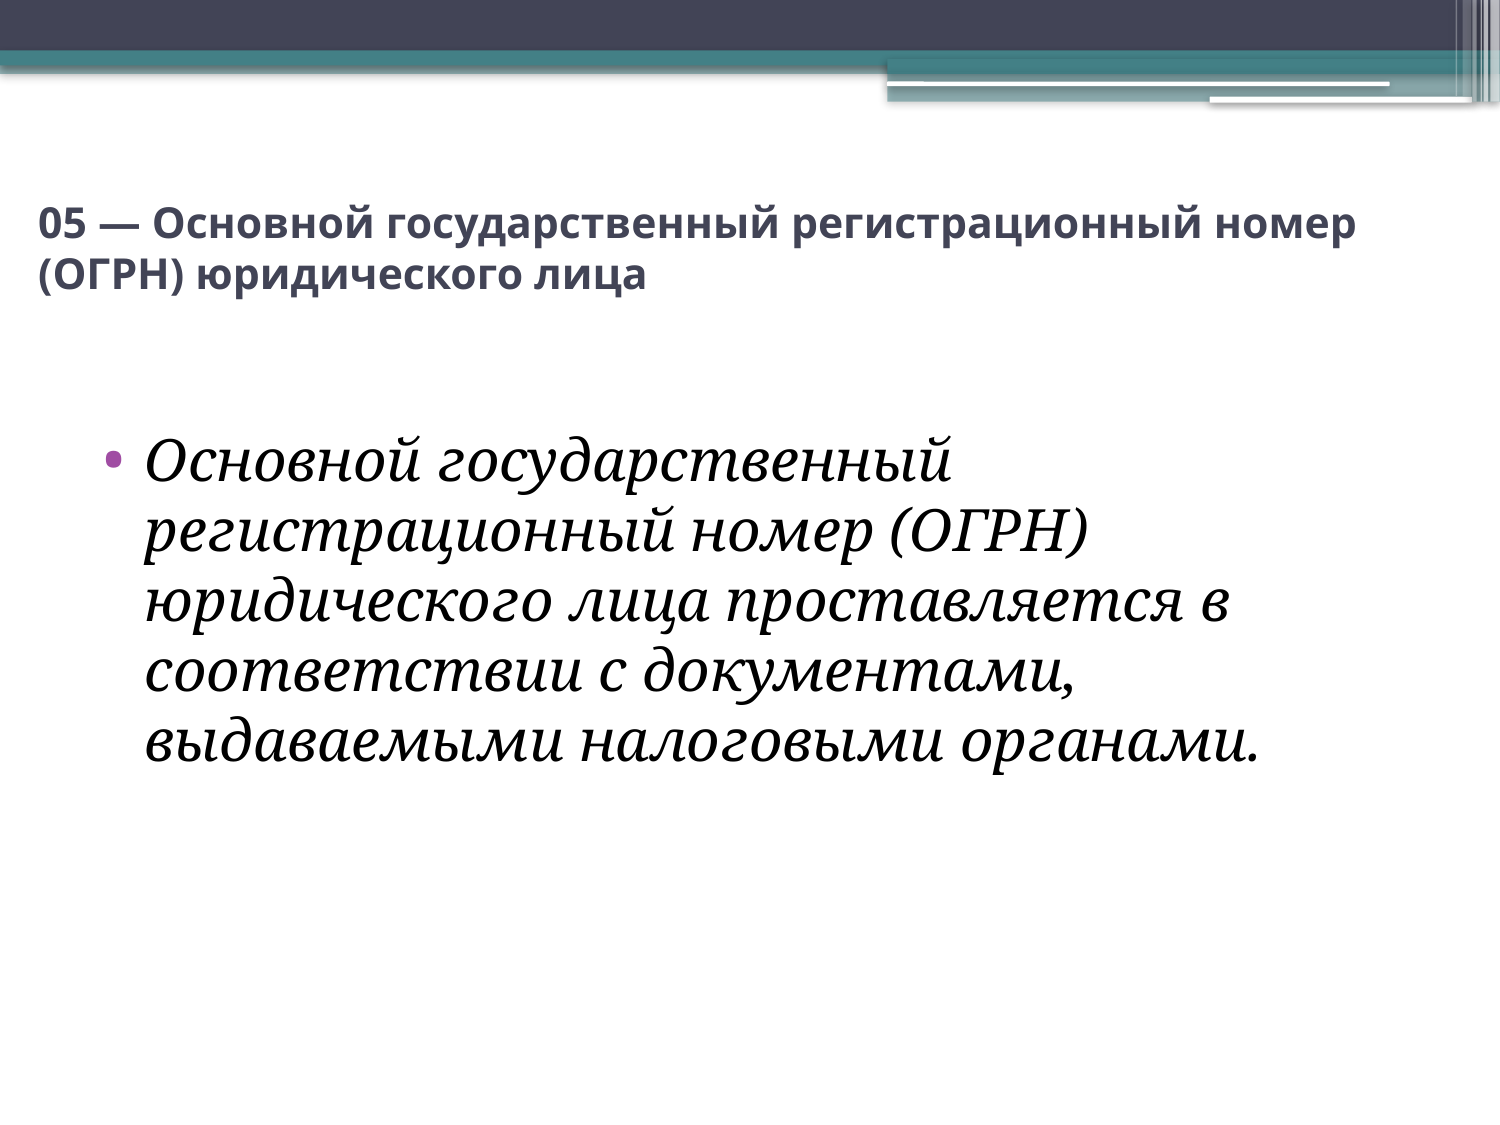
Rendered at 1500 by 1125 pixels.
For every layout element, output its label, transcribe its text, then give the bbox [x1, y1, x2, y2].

title 05 — Основной государственный регистрационный номер (ОГРН) юридического лица [23, 187, 1477, 363]
list Основной государственный регистрационный номер (ОГРН) юридического лица проставляется в соответствии с документами, выдаваемыми налоговыми органами. [70, 415, 1421, 997]
